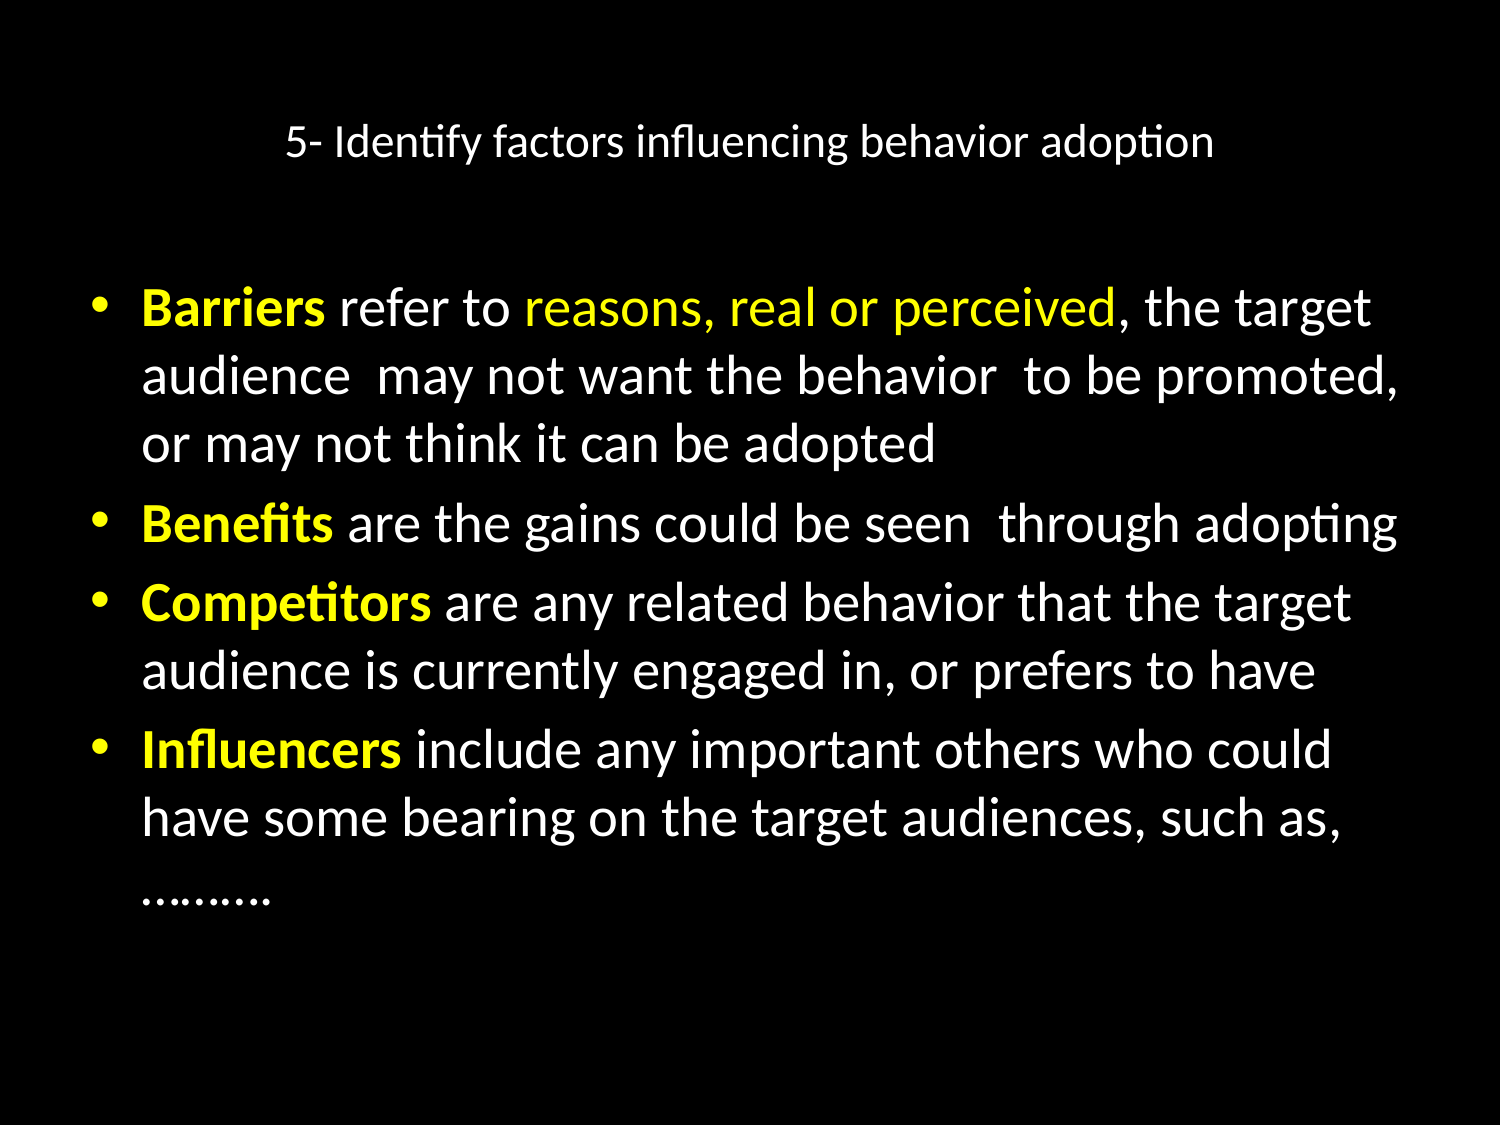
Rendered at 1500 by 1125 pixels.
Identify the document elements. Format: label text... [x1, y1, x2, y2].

list Barriers refer to reasons, real or perceived, the target audience may not want the behavior to be promoted, or may not think it can be adopted Benefits are the gains could be seen through adopting Competitors are any related behavior that the target audience is currently engaged in, or prefers to have Influencers include any important others who could have some bearing on the target audiences, such as,………. [75, 262, 1425, 1005]
title 5- Identify factors influencing behavior adoption [75, 45, 1425, 233]
